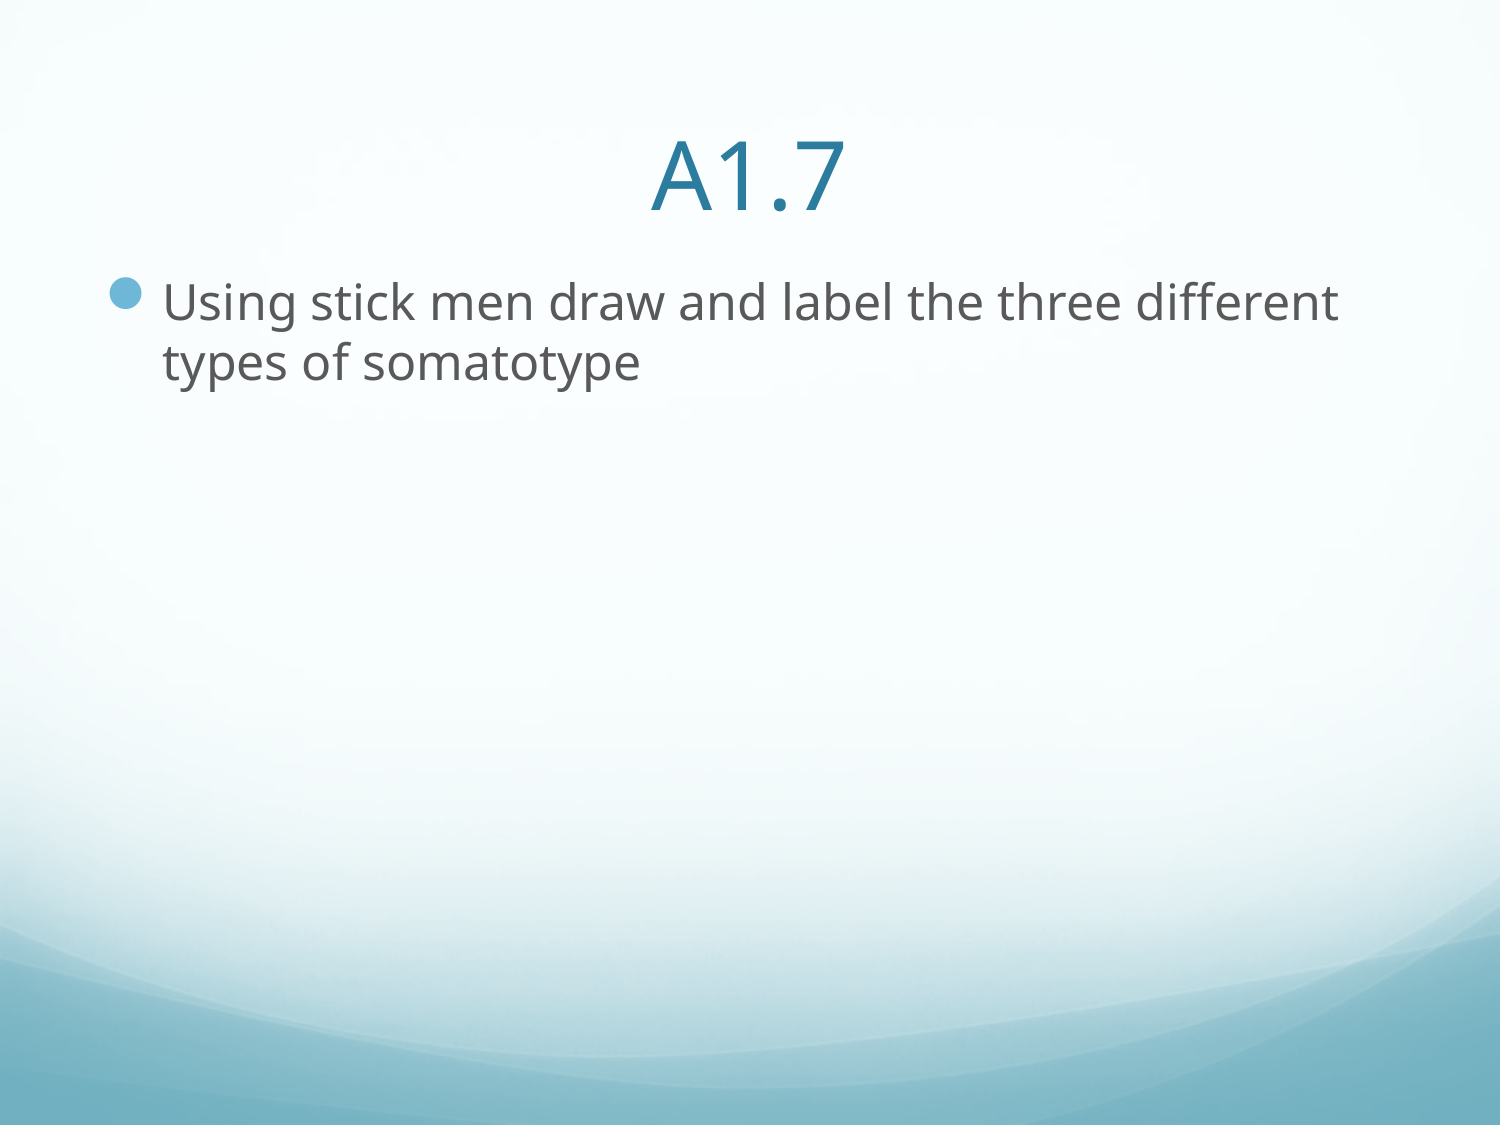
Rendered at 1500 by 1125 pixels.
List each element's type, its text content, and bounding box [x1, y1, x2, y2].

title A1.7 [90, 17, 1410, 237]
list Using stick men draw and label the three different types of somatotype [90, 262, 1410, 975]
